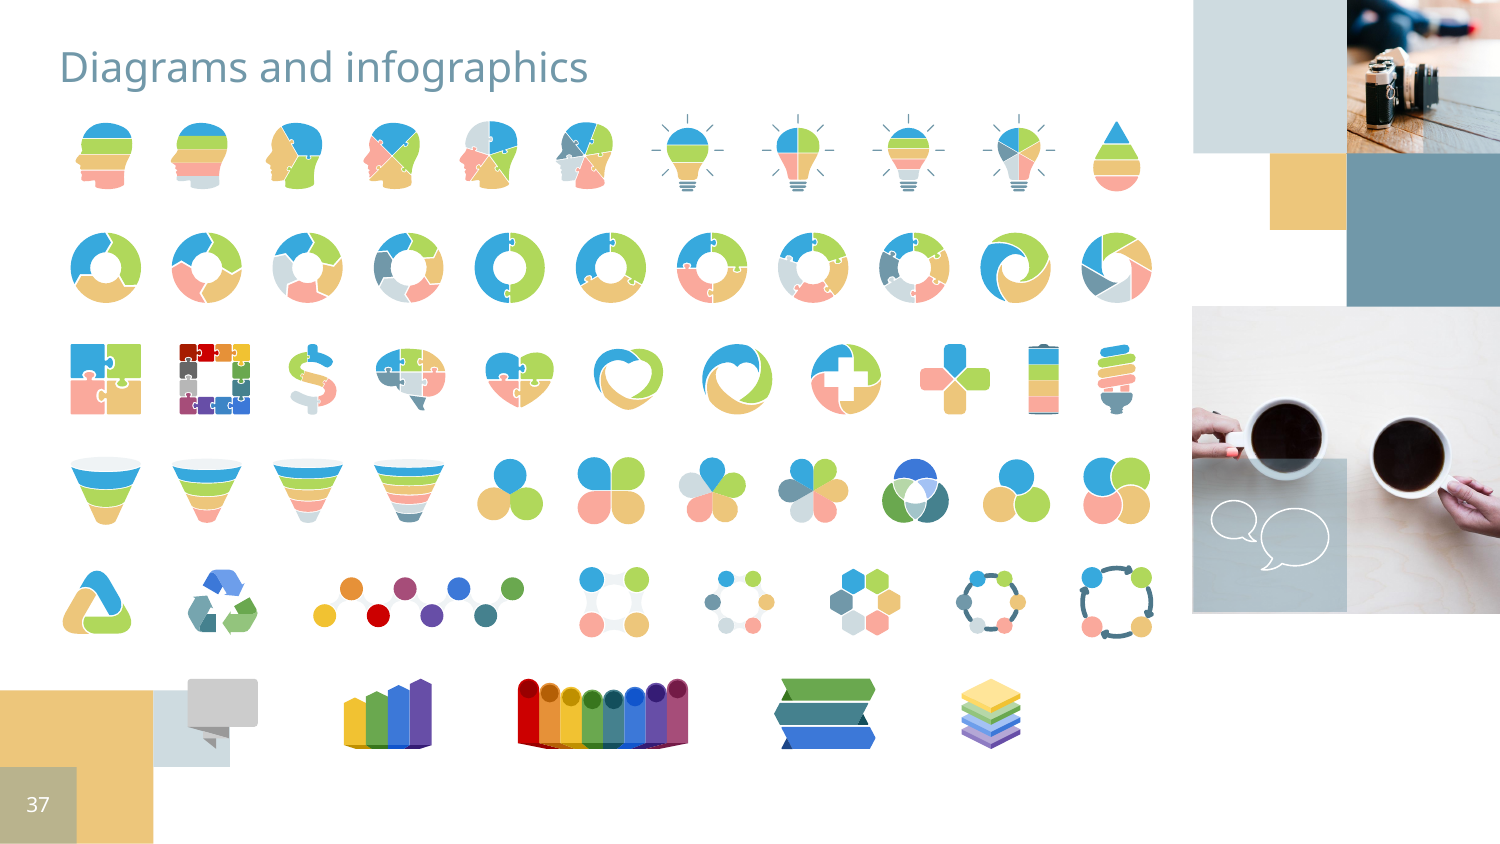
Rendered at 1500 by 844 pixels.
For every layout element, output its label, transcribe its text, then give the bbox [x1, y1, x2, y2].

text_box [650, 113, 725, 192]
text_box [1092, 120, 1141, 192]
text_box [1081, 457, 1153, 525]
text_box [777, 456, 849, 525]
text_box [170, 120, 228, 192]
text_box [374, 347, 446, 411]
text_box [980, 459, 1051, 523]
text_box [676, 232, 748, 304]
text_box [1028, 343, 1059, 415]
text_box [474, 232, 546, 304]
picture [1347, 0, 1500, 153]
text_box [61, 570, 133, 635]
slide_number ‹#› [0, 767, 77, 844]
title Diagrams and infographics [43, 40, 1264, 106]
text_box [1081, 232, 1153, 304]
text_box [517, 678, 689, 750]
picture [1192, 306, 1500, 614]
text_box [575, 455, 647, 527]
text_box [579, 566, 650, 638]
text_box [593, 348, 664, 411]
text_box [982, 113, 1056, 192]
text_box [459, 120, 519, 192]
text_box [187, 569, 259, 636]
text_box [373, 458, 445, 523]
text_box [555, 120, 614, 192]
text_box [761, 113, 835, 192]
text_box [265, 120, 326, 192]
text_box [676, 457, 748, 525]
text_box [829, 568, 901, 636]
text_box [1081, 566, 1153, 638]
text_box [871, 113, 946, 192]
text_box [483, 350, 555, 408]
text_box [961, 678, 1021, 750]
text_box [810, 343, 882, 415]
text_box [288, 343, 337, 415]
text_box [179, 343, 251, 415]
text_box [878, 232, 950, 304]
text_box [955, 570, 1027, 635]
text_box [171, 458, 243, 524]
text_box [70, 232, 142, 304]
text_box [187, 678, 258, 749]
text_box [272, 458, 344, 524]
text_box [879, 458, 950, 523]
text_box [362, 120, 422, 192]
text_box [777, 232, 849, 304]
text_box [704, 570, 775, 635]
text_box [474, 458, 546, 523]
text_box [312, 577, 525, 628]
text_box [75, 120, 134, 192]
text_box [773, 678, 876, 750]
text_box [919, 343, 991, 415]
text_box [702, 343, 773, 415]
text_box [373, 232, 445, 304]
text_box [343, 678, 432, 750]
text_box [171, 232, 242, 304]
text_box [1097, 343, 1137, 415]
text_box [70, 456, 142, 525]
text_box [272, 232, 343, 304]
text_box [980, 232, 1051, 304]
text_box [575, 232, 647, 304]
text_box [70, 343, 142, 415]
